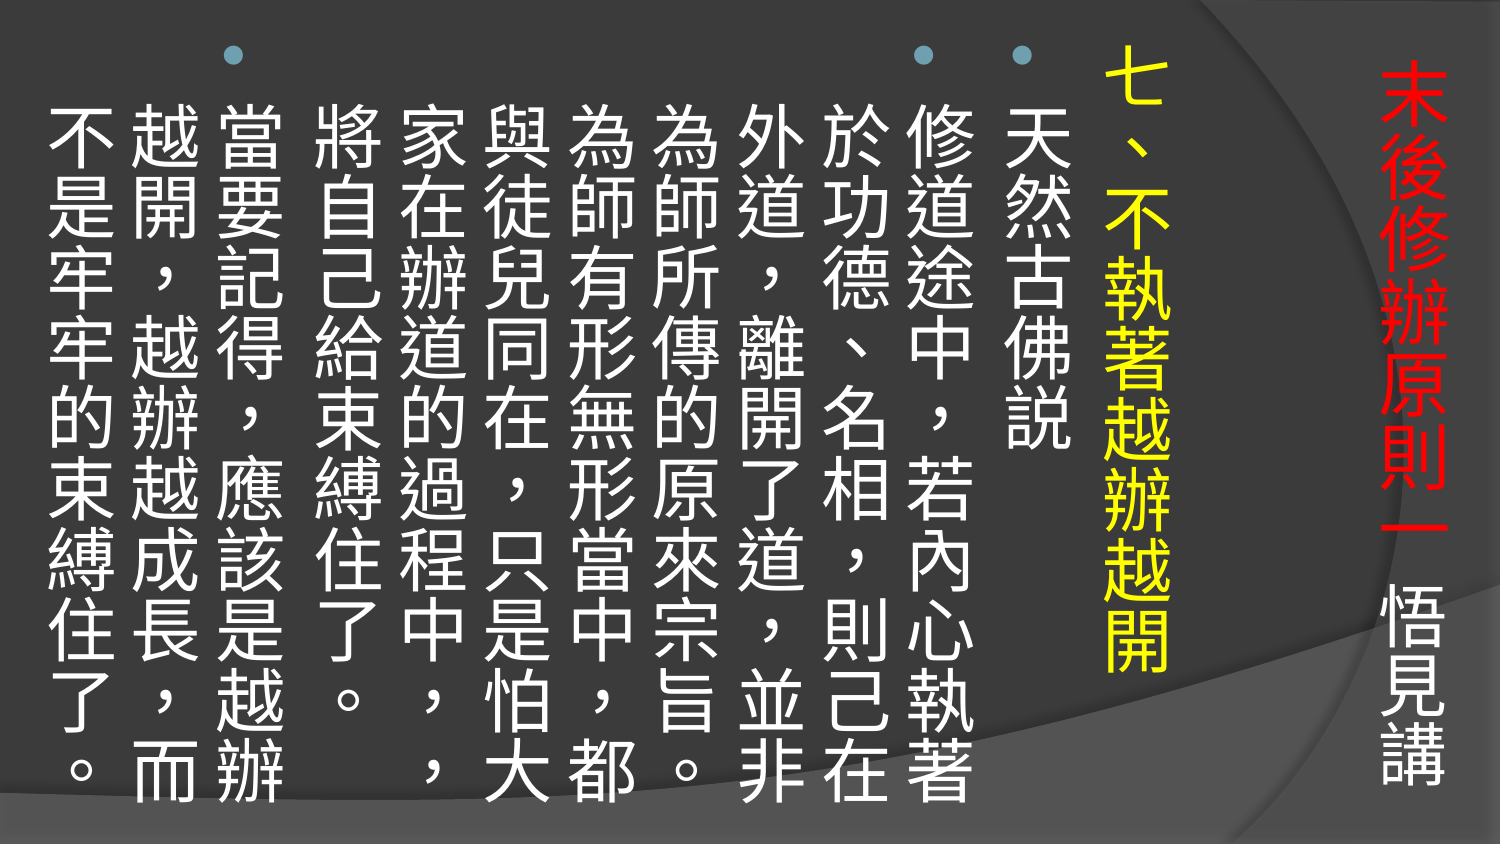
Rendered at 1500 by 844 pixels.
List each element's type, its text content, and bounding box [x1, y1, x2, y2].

title 末後修辦原則一 悟見講 [1353, 27, 1473, 820]
list 七、不執著越辦越開 天然古佛説 修道途中，若內心執著於功德、名相，則己在外道，離開了道，並非為師所傳的原來宗旨。為師有形無形當中，都與徒兒同在，只是怕大家在辦道的過程中，，將自己給束縛住了。 當要記得，應該是越辦越開，越辦越成長，而不是牢牢的束縛住了。 [29, 21, 1353, 825]
